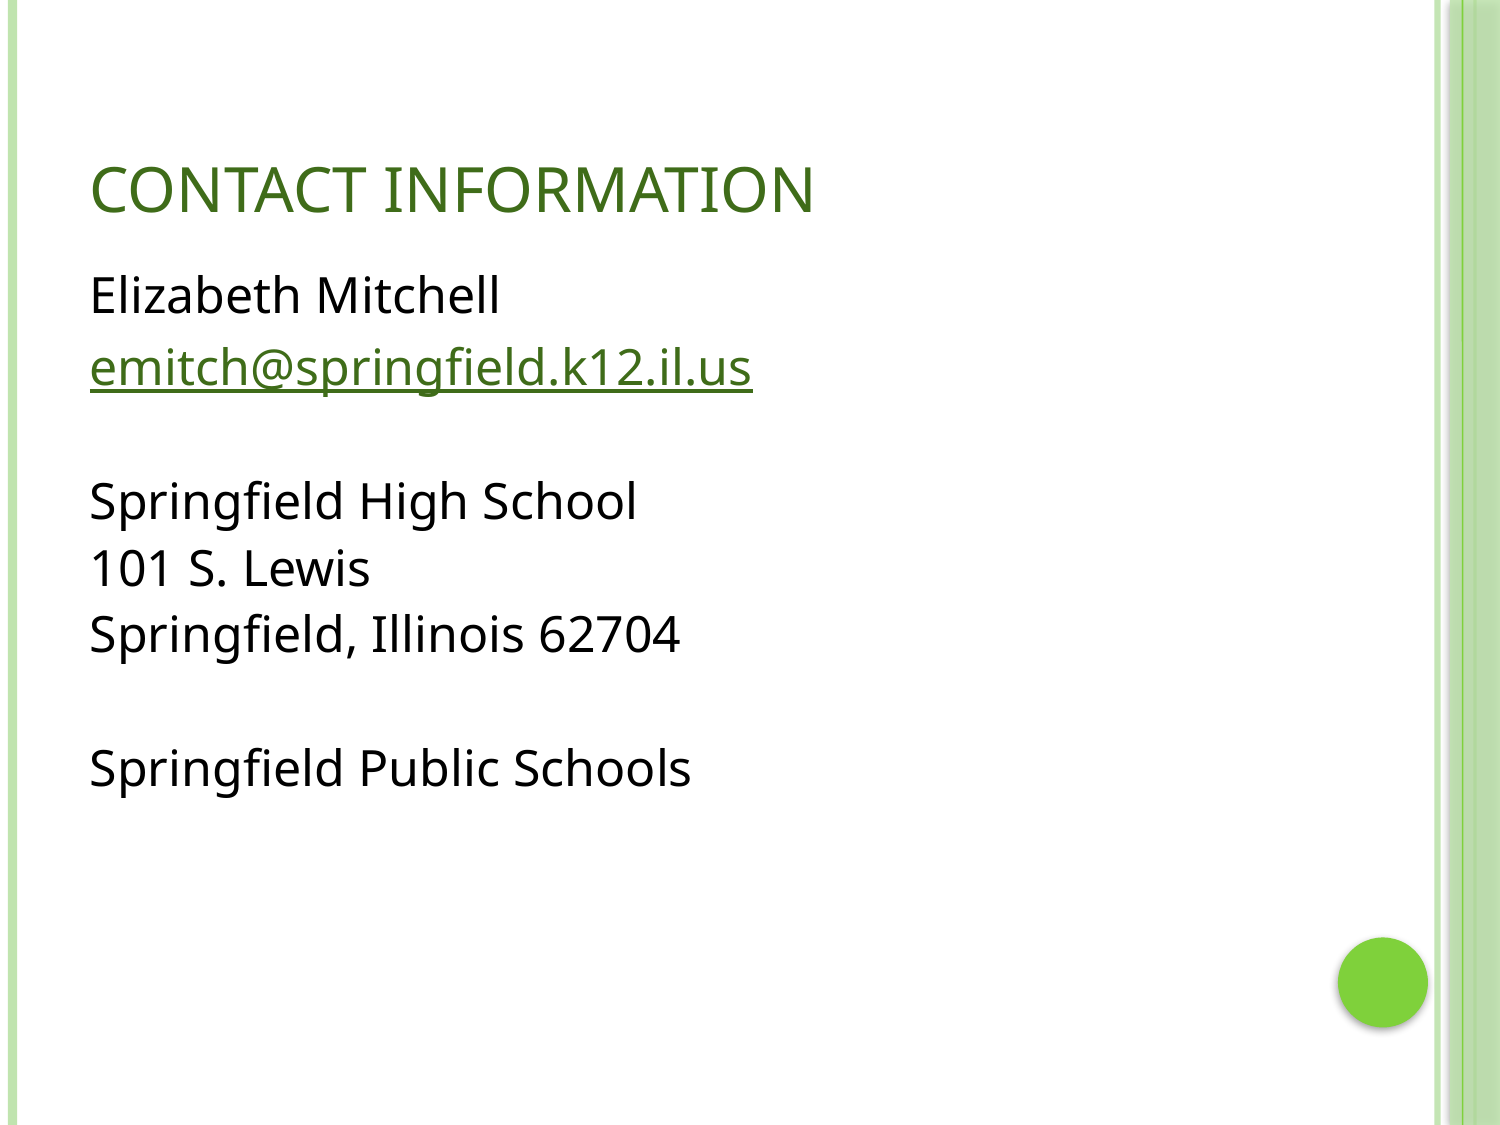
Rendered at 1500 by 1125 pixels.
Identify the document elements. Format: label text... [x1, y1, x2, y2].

list Elizabeth Mitchell emitch@springfield.k12.il.us Springfield High School 101 S. Lewis Springfield, Illinois 62704 Springfield Public Schools [75, 262, 1300, 1062]
title Contact information [75, 45, 1300, 233]
